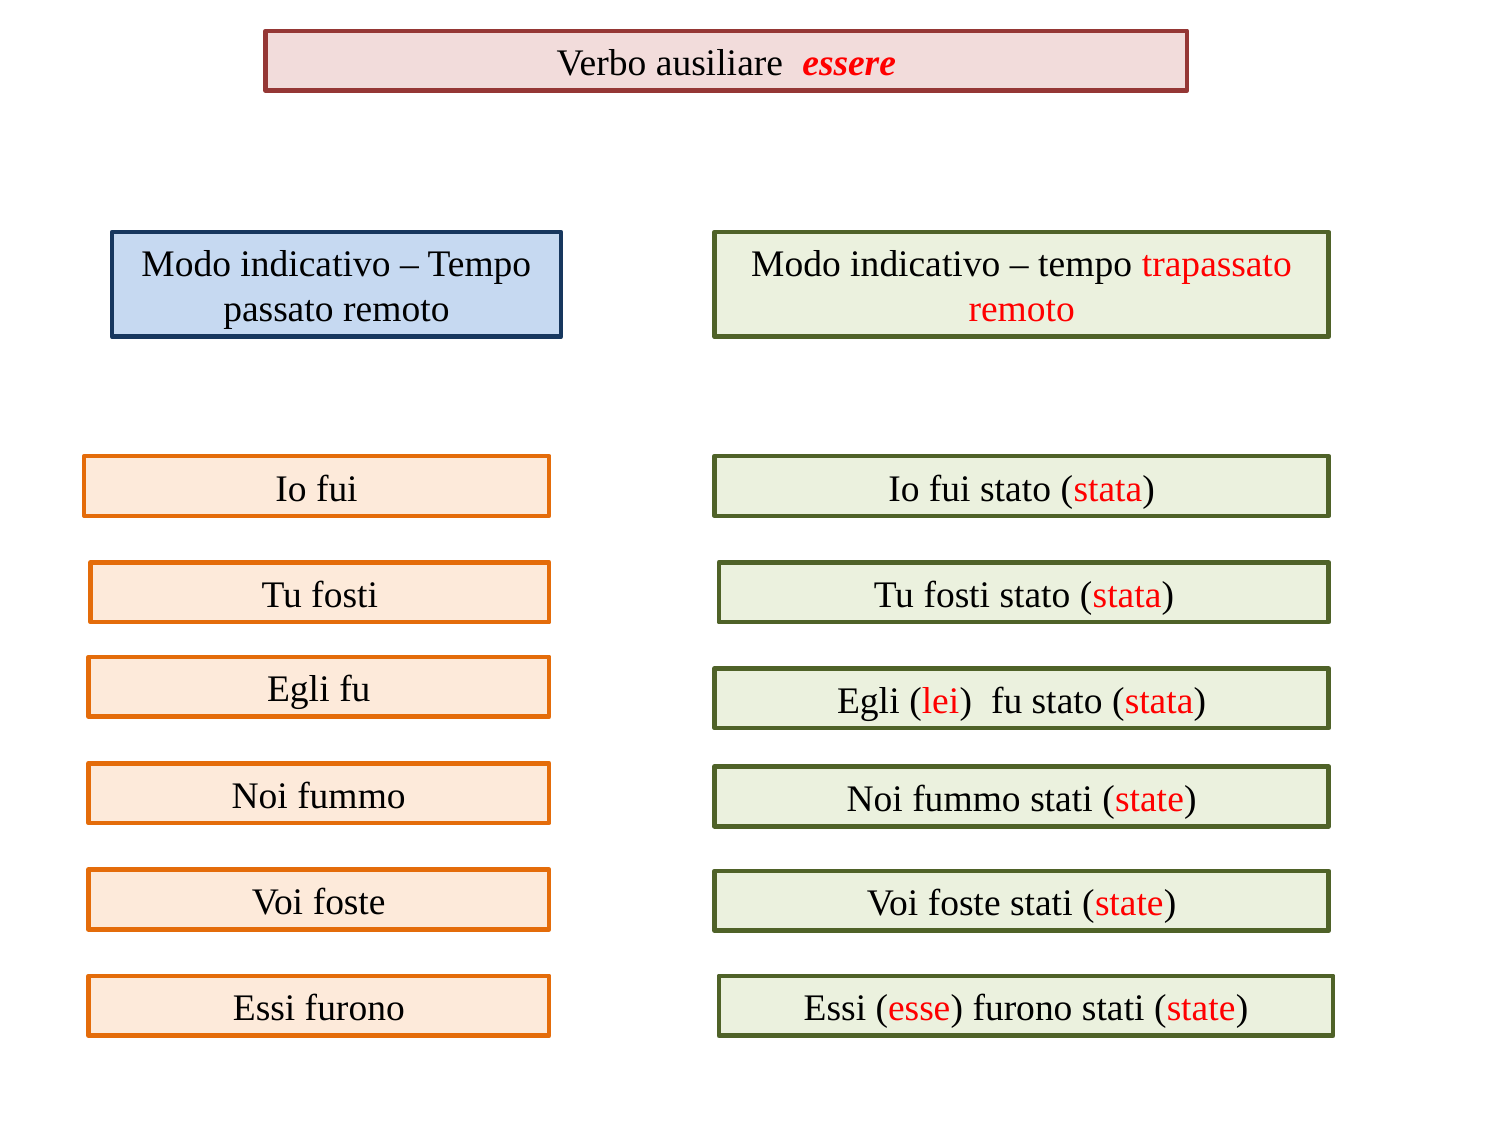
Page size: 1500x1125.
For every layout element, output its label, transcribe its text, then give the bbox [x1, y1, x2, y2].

text_box Modo indicativo – Tempo passato remoto [112, 232, 561, 337]
text_box Modo indicativo – tempo trapassato remoto [714, 232, 1329, 337]
text_box Noi fummo stati (state) [714, 766, 1329, 827]
text_box Essi (esse) furono stati (state) [718, 975, 1334, 1036]
text_box Voi foste stati (state) [714, 870, 1329, 931]
text_box Io fui [84, 456, 550, 516]
text_box Essi furono [88, 975, 550, 1036]
text_box Egli (lei) fu stato (stata) [714, 668, 1329, 729]
text_box Noi fummo [88, 763, 550, 823]
text_box Egli fu [88, 656, 550, 717]
text_box Verbo ausiliare essere [265, 30, 1187, 91]
text_box Io fui stato (stata) [714, 456, 1329, 516]
text_box Tu fosti stato (stata) [718, 562, 1329, 623]
text_box Voi foste [88, 869, 550, 930]
text_box Tu fosti [90, 562, 550, 623]
